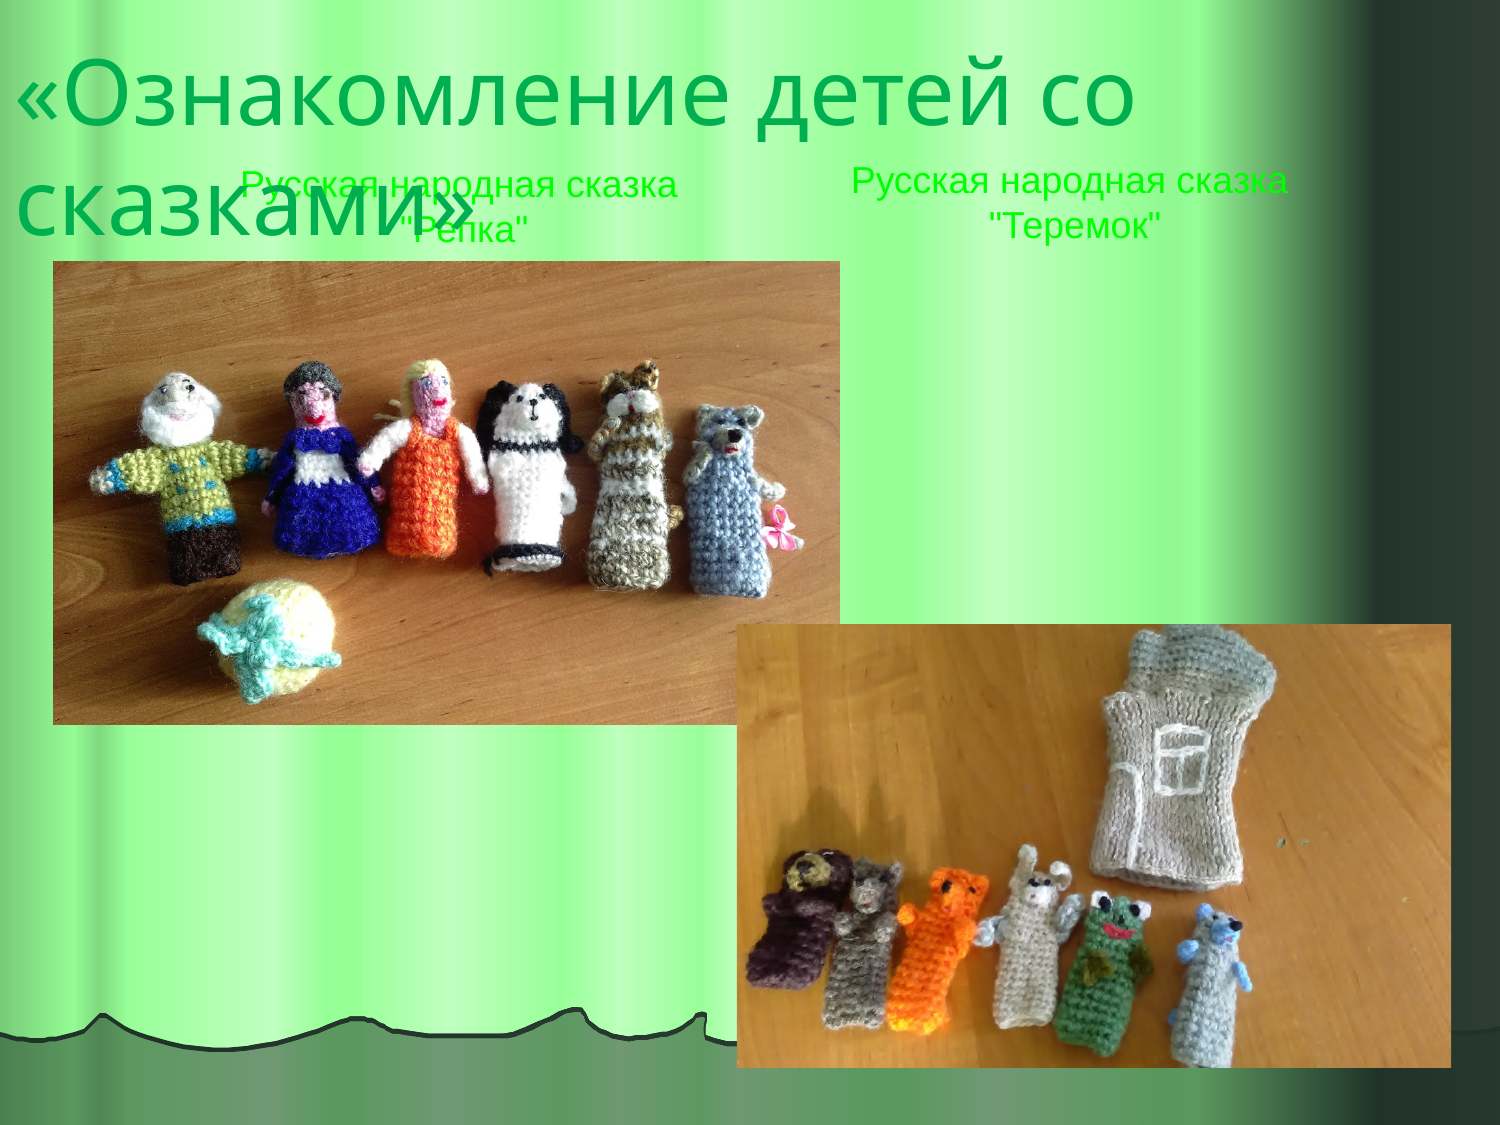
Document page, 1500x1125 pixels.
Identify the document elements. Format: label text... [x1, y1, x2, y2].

text_box «Ознакомление детей со сказками» [0, 26, 1500, 262]
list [52, 261, 840, 725]
picture [736, 624, 1452, 1069]
